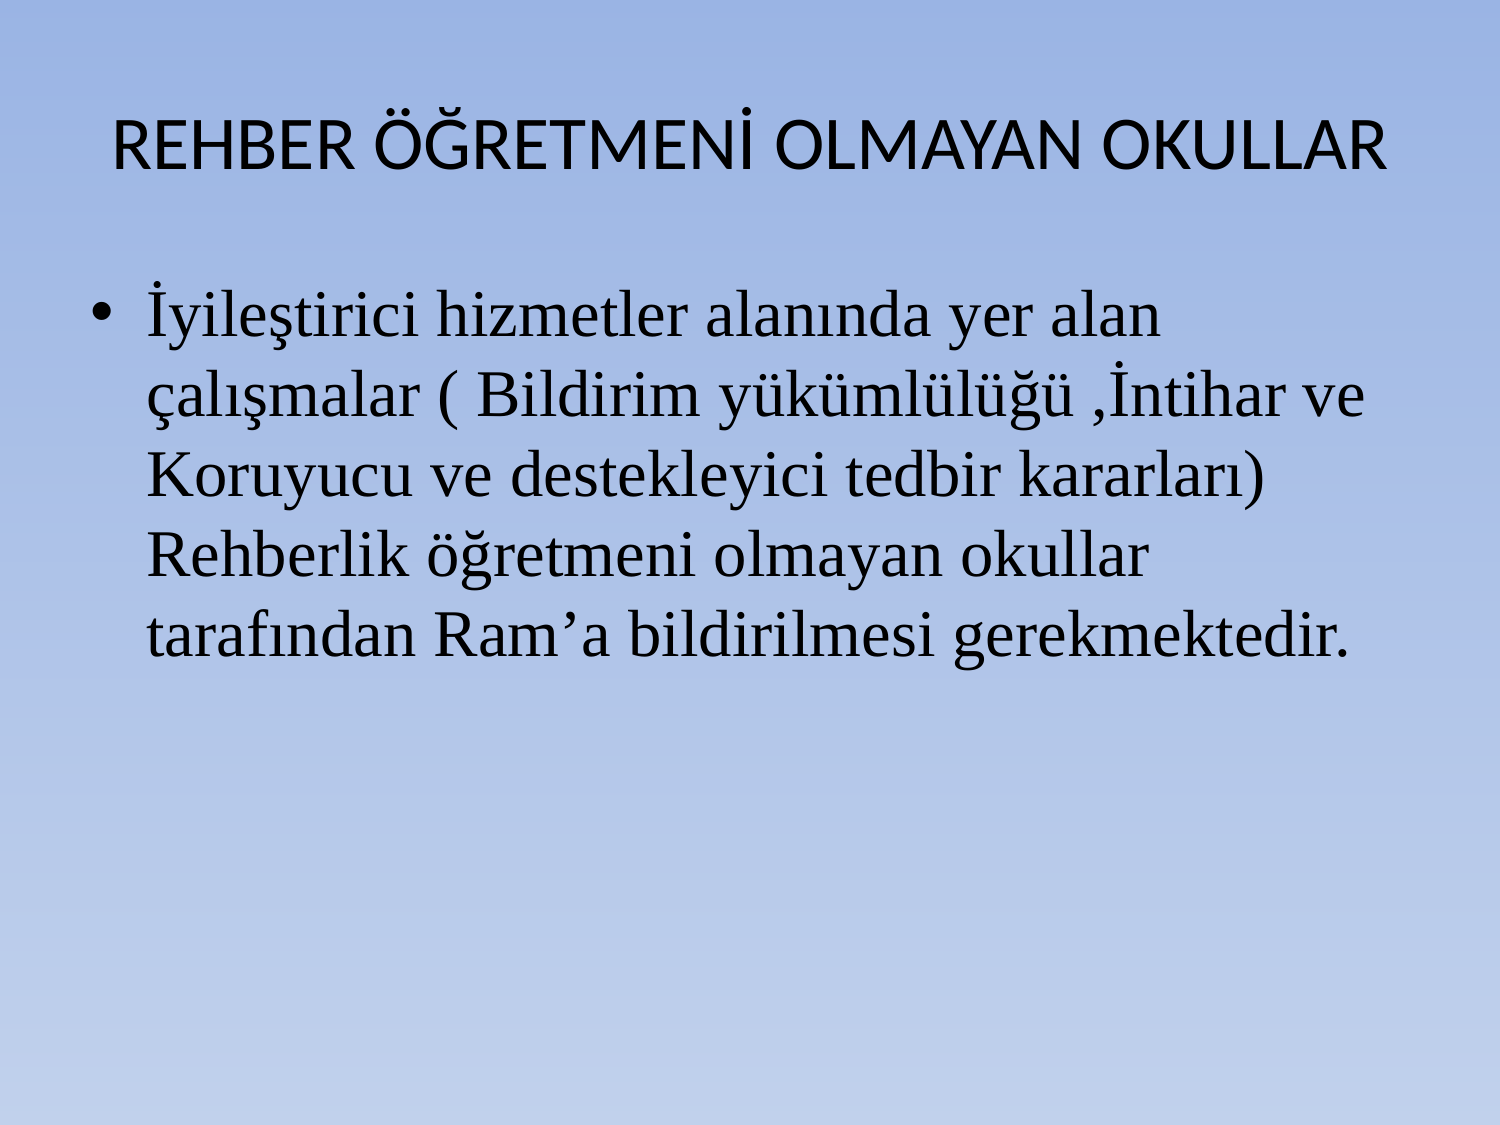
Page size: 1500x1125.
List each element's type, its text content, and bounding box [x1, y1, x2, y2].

list İyileştirici hizmetler alanında yer alan çalışmalar ( Bildirim yükümlülüğü ,İntihar ve Koruyucu ve destekleyici tedbir kararları) Rehberlik öğretmeni olmayan okullar tarafından Ram’a bildirilmesi gerekmektedir. [75, 262, 1425, 1005]
title REHBER ÖĞRETMENİ OLMAYAN OKULLAR [75, 45, 1425, 233]
